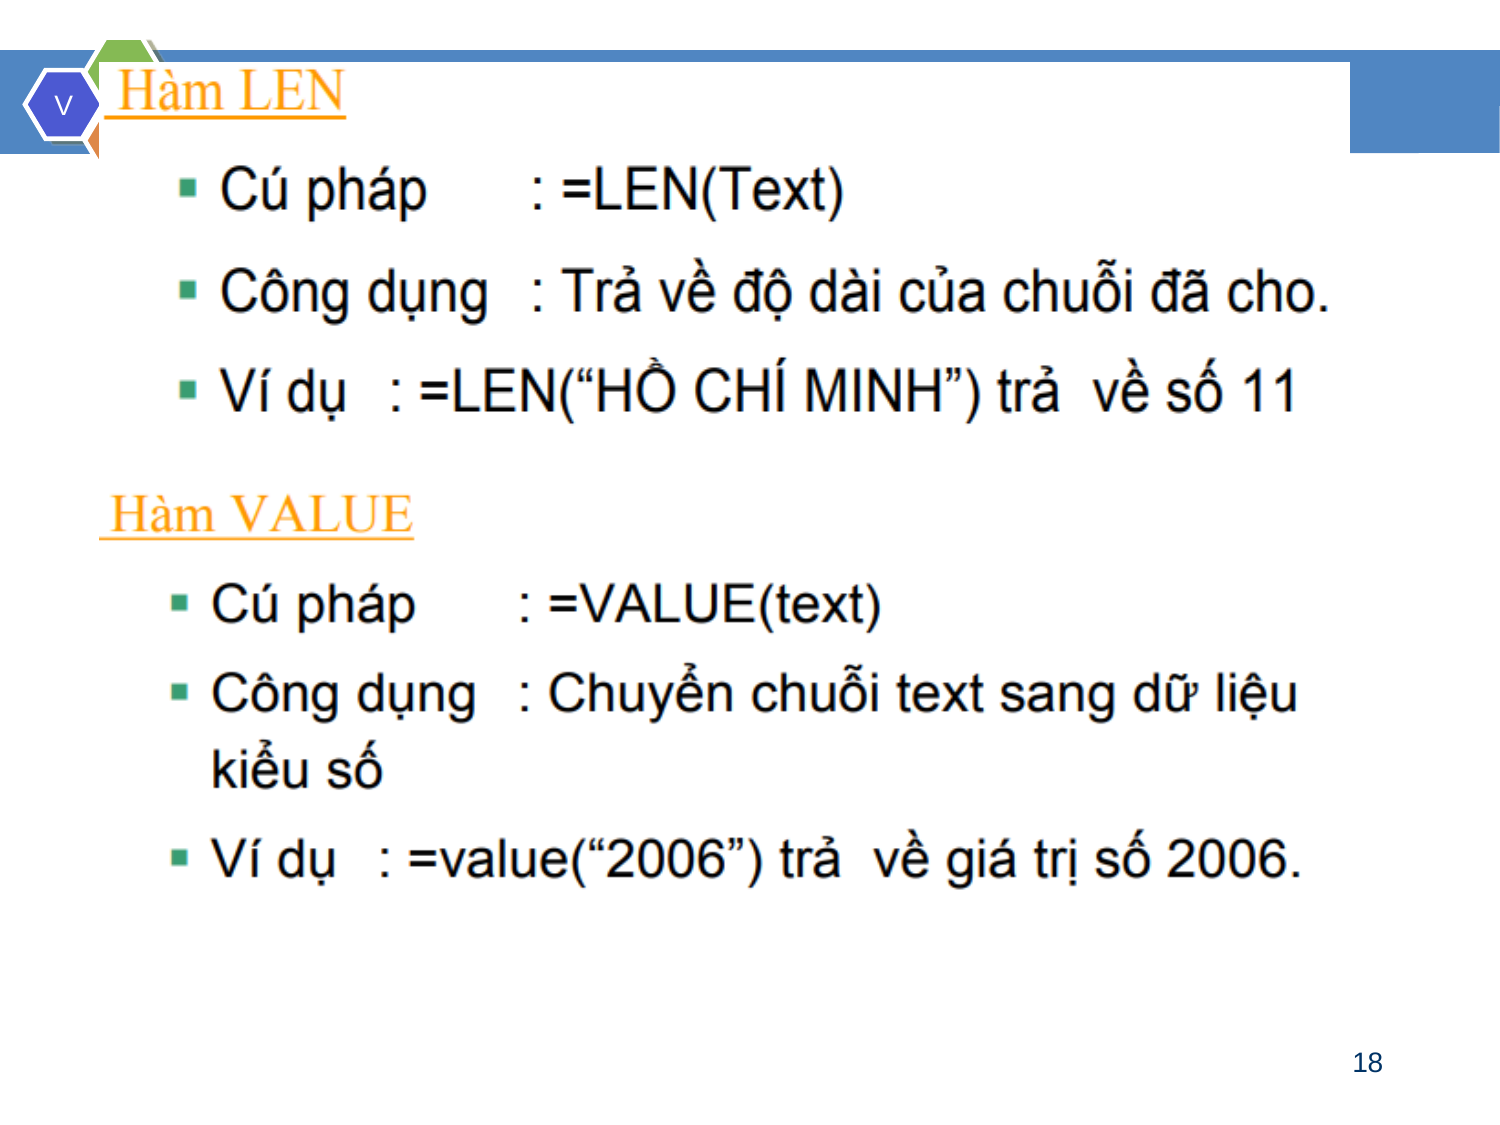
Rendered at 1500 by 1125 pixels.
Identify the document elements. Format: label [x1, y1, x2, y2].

picture [99, 62, 1351, 451]
picture [99, 487, 1326, 898]
